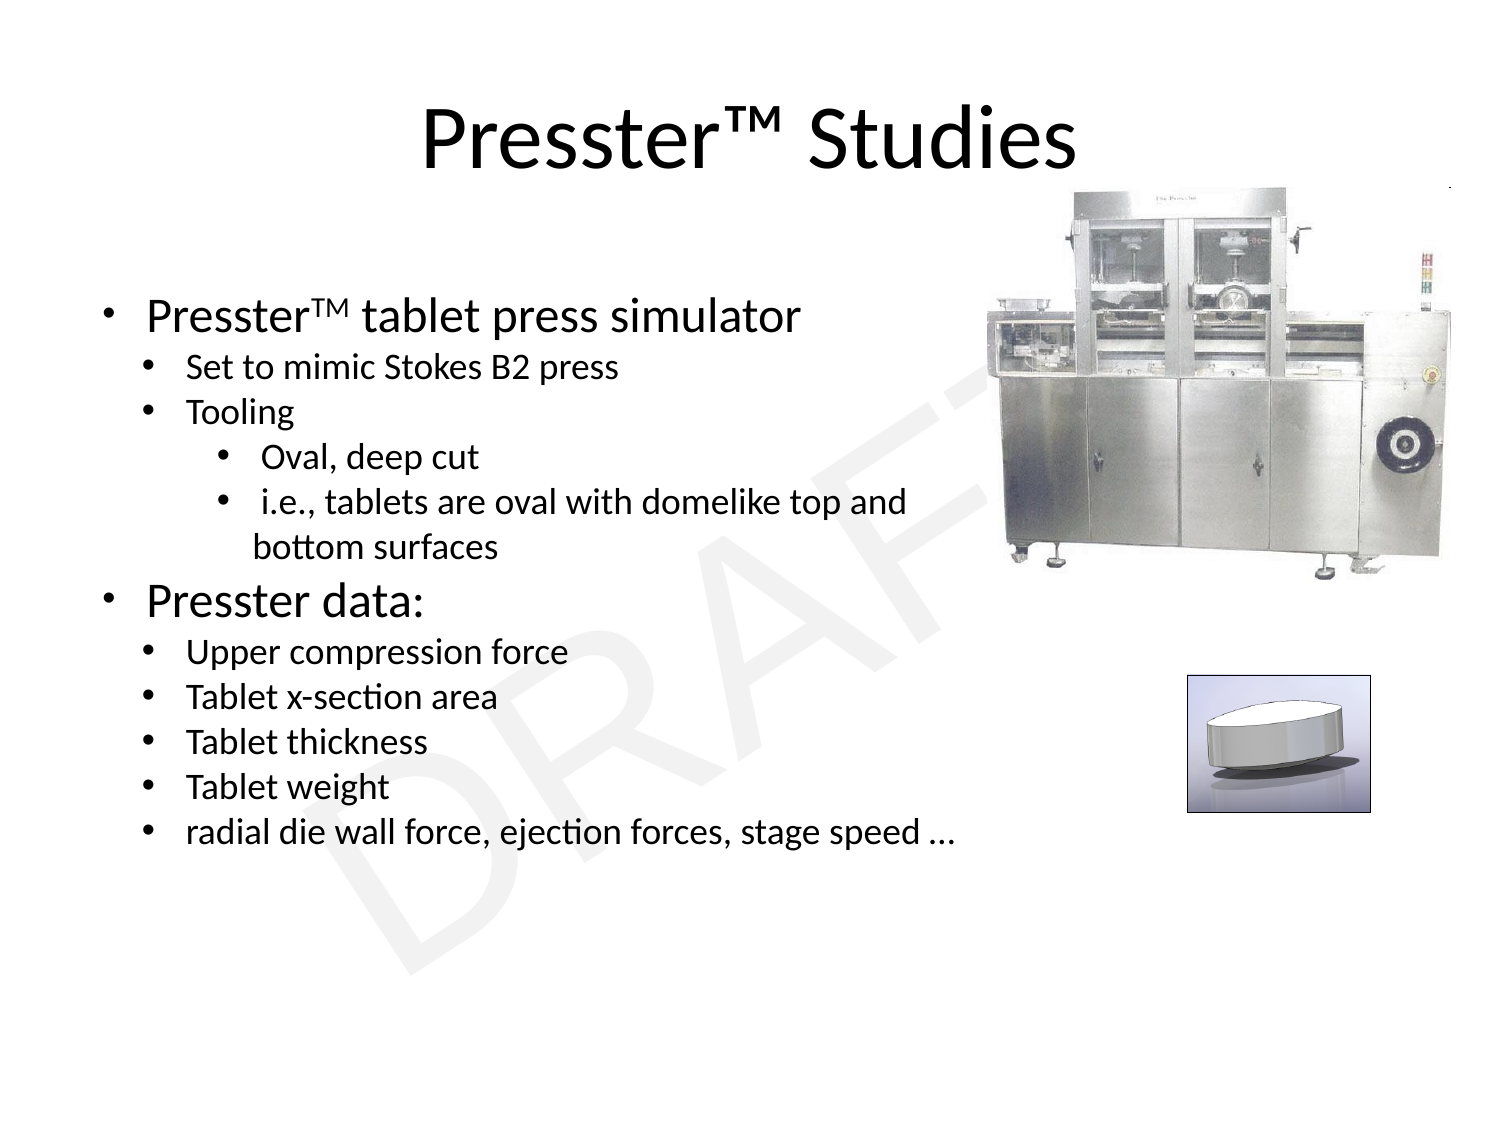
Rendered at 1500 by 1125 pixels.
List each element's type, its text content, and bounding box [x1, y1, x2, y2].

picture [987, 187, 1451, 588]
text_box PressterTM tablet press simulator Set to mimic Stokes B2 press Tooling Oval, deep cut i.e., tablets are oval with domelike top and bottom surfaces Presster data: Upper compression force Tablet x-section area Tablet thickness Tablet weight radial die wall force, ejection forces, stage speed … [87, 274, 1013, 950]
title Presster™ Studies [74, 87, 1426, 176]
picture [1187, 674, 1371, 813]
